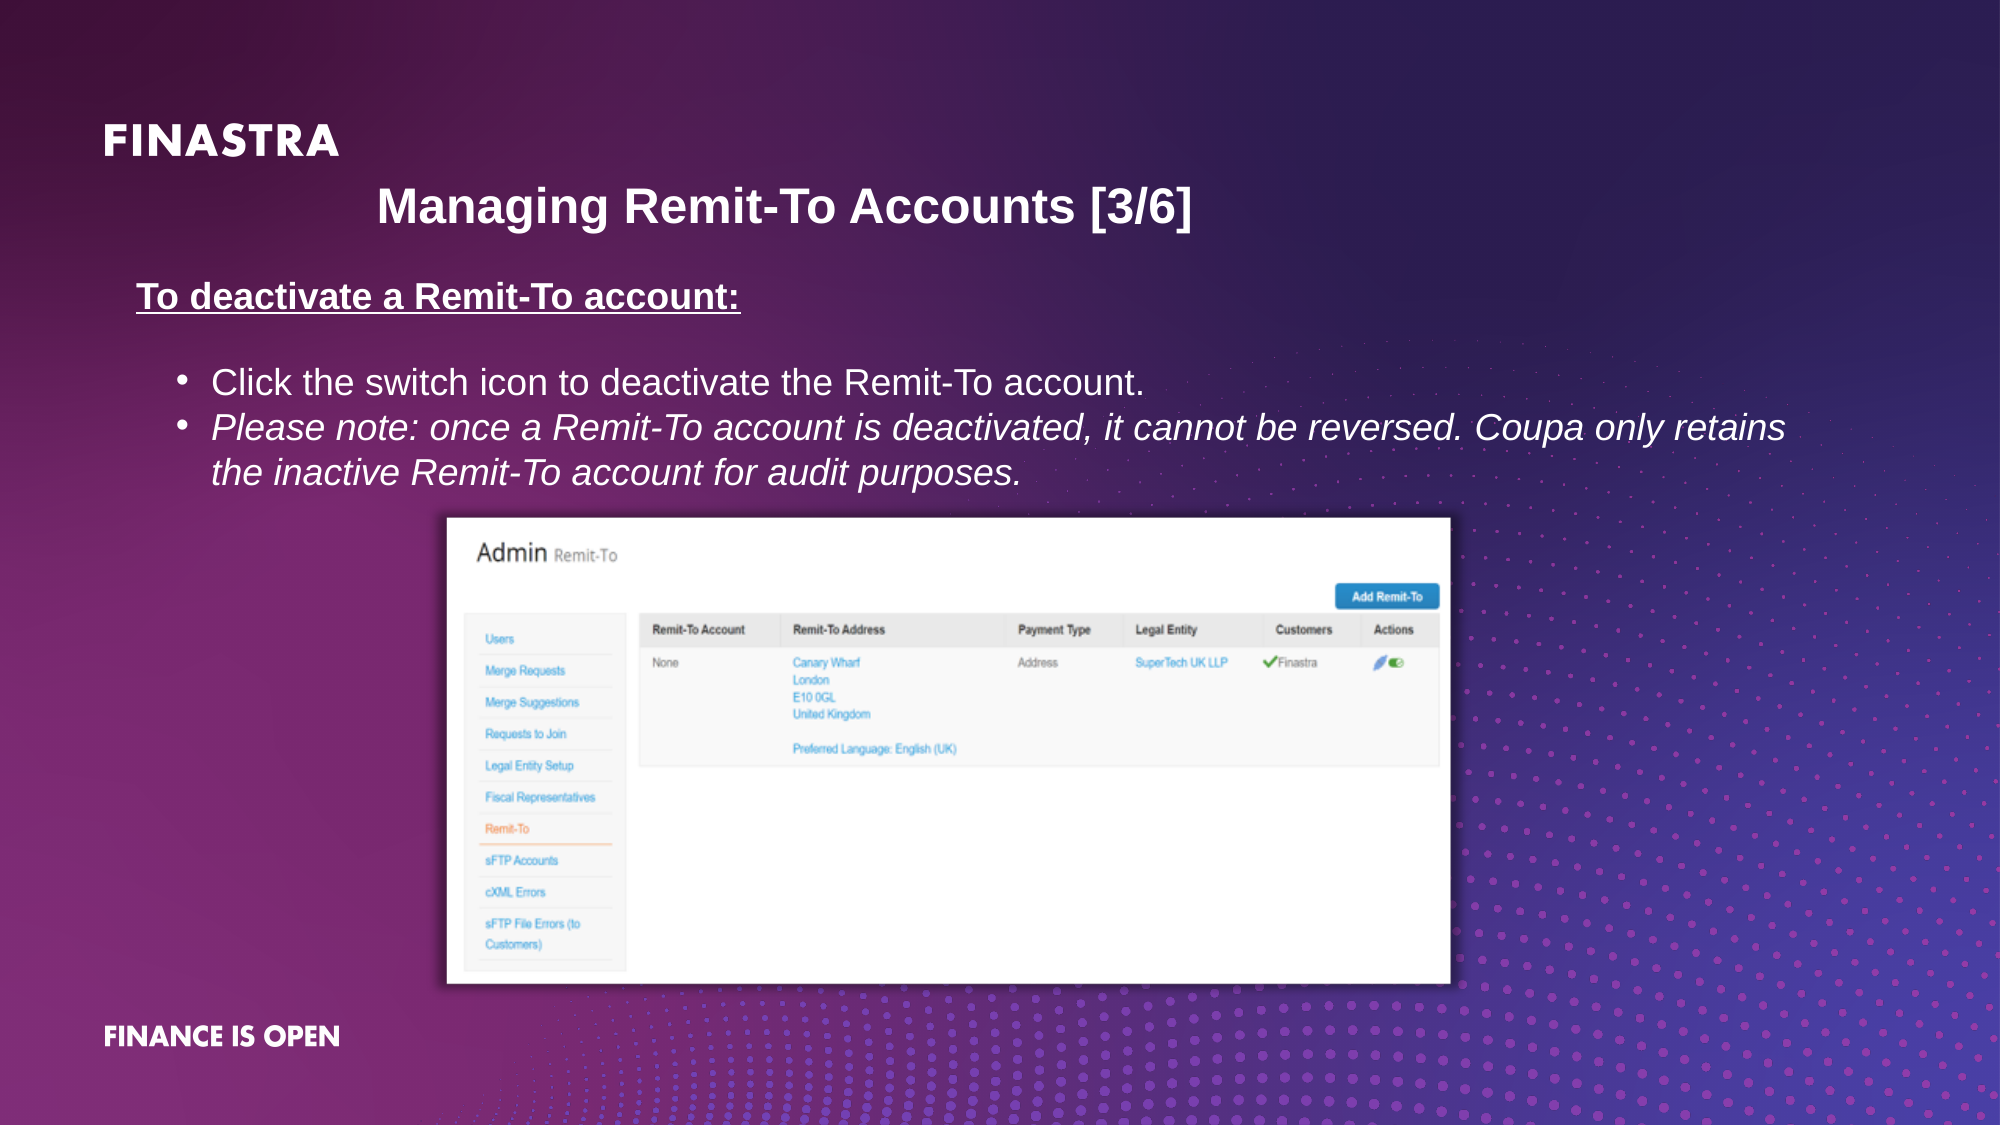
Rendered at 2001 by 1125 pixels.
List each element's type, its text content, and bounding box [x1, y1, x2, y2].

text_box To deactivate a Remit-To account:​ Click the switch icon to deactivate the Remit-To account.​ Please note: once a Remit-To account is deactivated, it cannot be reversed. Coupa only retains the inactive Remit-To account for audit purposes. [136, 264, 1853, 512]
picture [0, 0, 2000, 1125]
text_box Managing Remit-To Accounts [3/6]​ [376, 190, 2000, 265]
